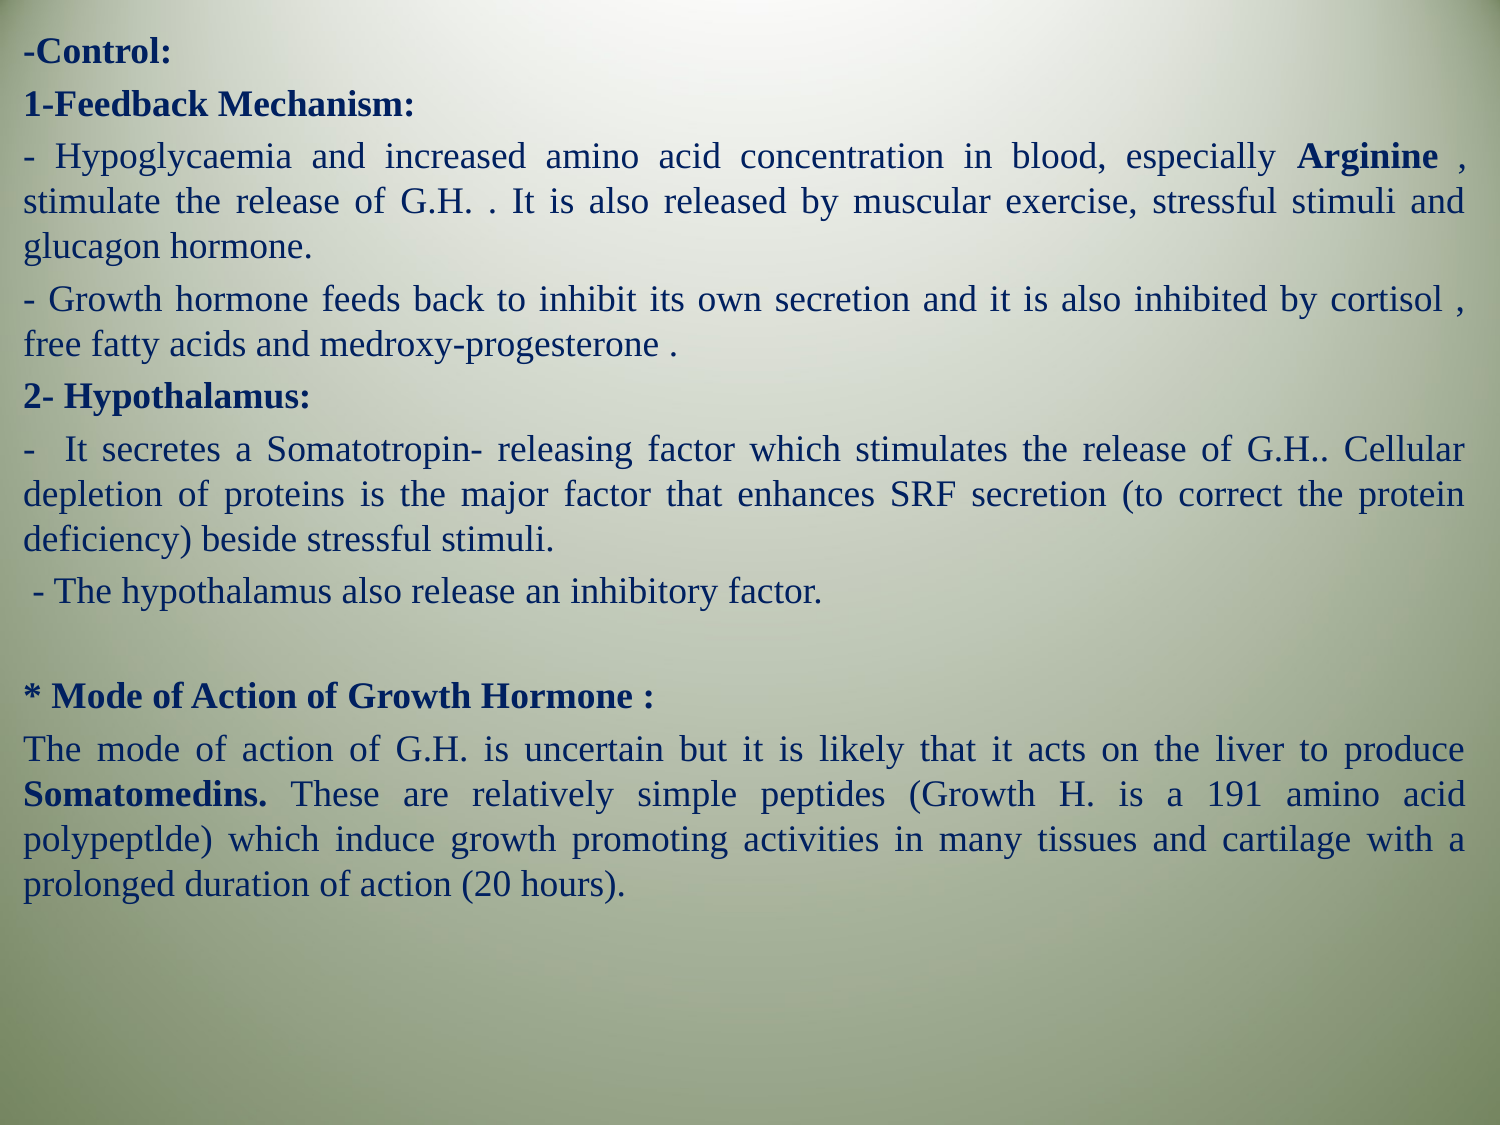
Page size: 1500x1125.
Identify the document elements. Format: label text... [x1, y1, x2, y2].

list -Control: 1-Feedback Mechanism: - Hypoglycaemia and increased amino acid concentration in blood, especially Arginine , stimulate the release of G.H. . It is also released by muscular exercise, stressful stimuli and glucagon hormone. - Growth hormone feeds back to inhibit its own secretion and it is also inhibited by cortisol , free fatty acids and medroxy-progesterone . 2- Hypothalamus: - It secretes a Somatotropin- releasing factor which stimulates the release of G.H.. Cellular depletion of proteins is the major factor that enhances SRF secretion (to correct the protein deficiency) beside stressful stimuli. - The hypothalamus also release an inhibitory factor. * Mode of Action of Growth Hormone : The mode of action of G.H. is uncertain but it is likely that it acts on the liver to produce Somatomedins. These are relatively simple peptides (Growth H. is a 191 amino acid polypeptlde) which induce growth promoting activities in many tissues and cartilage with a prolonged duration of action (20 hours). [2, 19, 1483, 993]
picture [0, 0, 1500, 1125]
